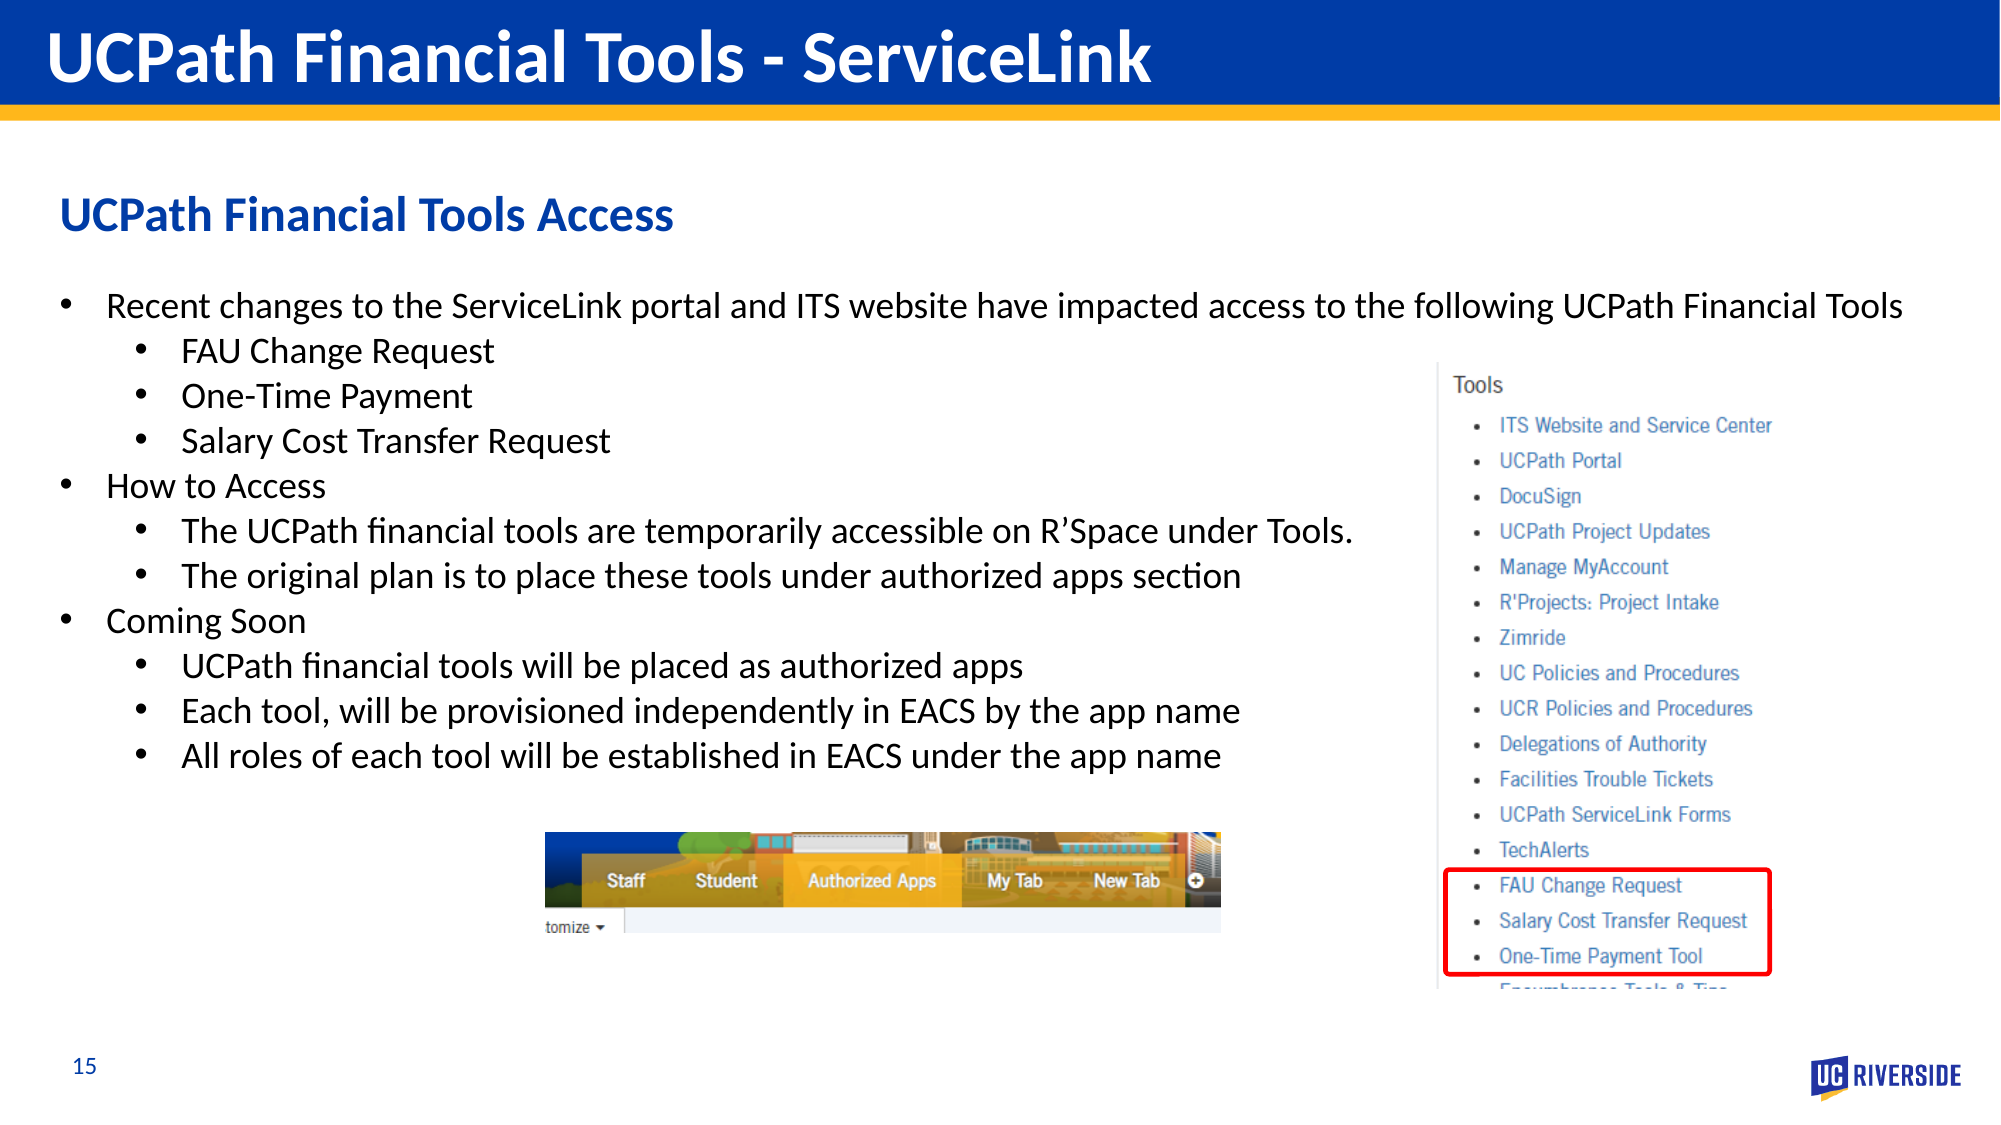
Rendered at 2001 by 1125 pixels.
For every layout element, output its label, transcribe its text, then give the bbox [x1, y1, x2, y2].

slide_number 15 [31, 1027, 138, 1103]
title UCPath Financial Tools - ServiceLink [31, 0, 1355, 167]
text_box UCPath Financial Tools Access Recent changes to the ServiceLink portal and ITS website have impacted access to the following UCPath Financial Tools FAU Change Request One-Time Payment Salary Cost Transfer Request How to Access The UCPath financial tools are temporarily accessible on R’Space under Tools. The original plan is to place these tools under authorized apps section Coming Soon UCPath financial tools will be placed as authorized apps Each tool, will be provisioned independently in EACS by the app name All roles of each tool will be established in EACS under the app name [44, 173, 1956, 784]
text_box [1436, 362, 1782, 989]
picture [545, 832, 1221, 933]
picture [1800, 1050, 1965, 1111]
